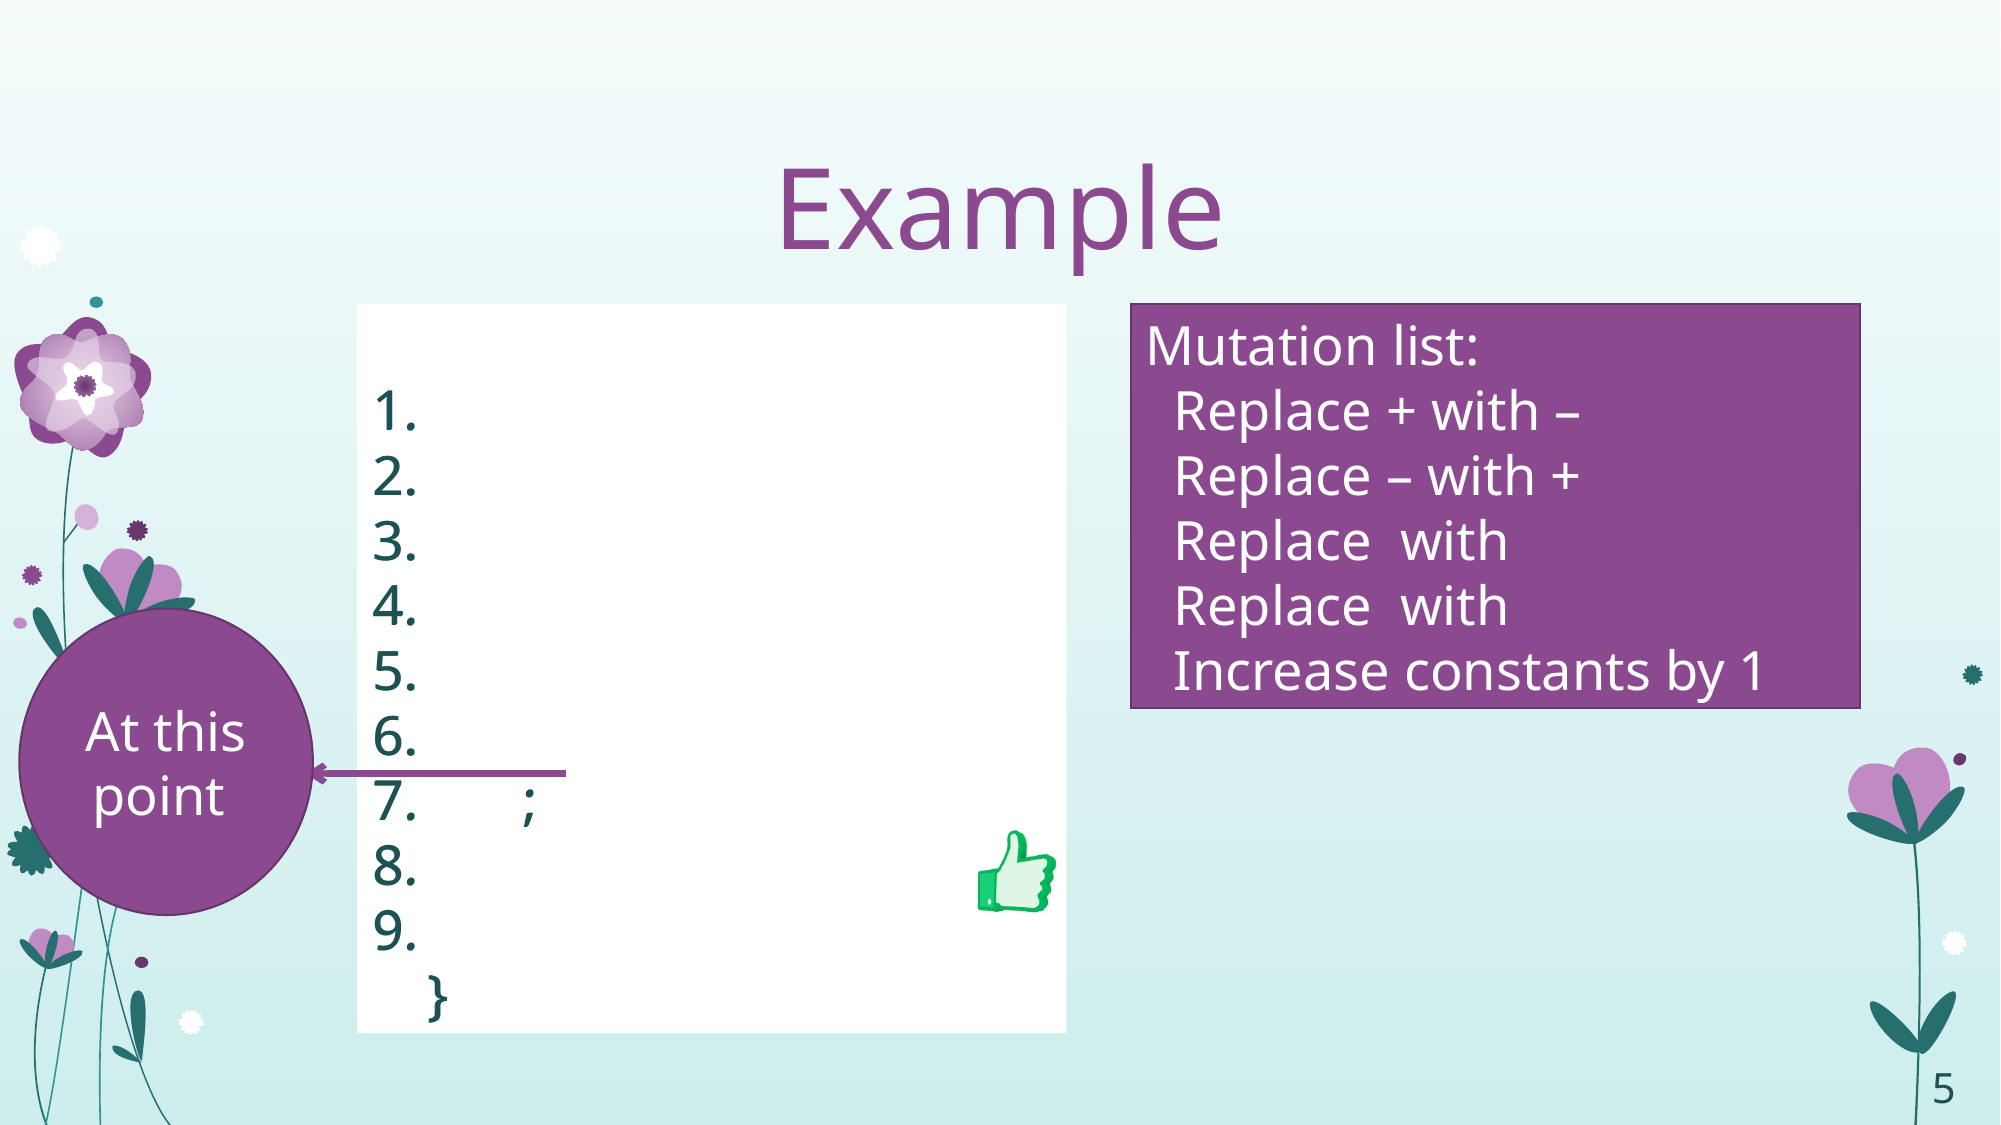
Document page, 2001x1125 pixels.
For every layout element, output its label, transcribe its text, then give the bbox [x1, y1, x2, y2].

text_box Example [758, 130, 1241, 280]
slide_number 4 [1916, 1073, 2000, 1107]
picture [973, 828, 1060, 916]
